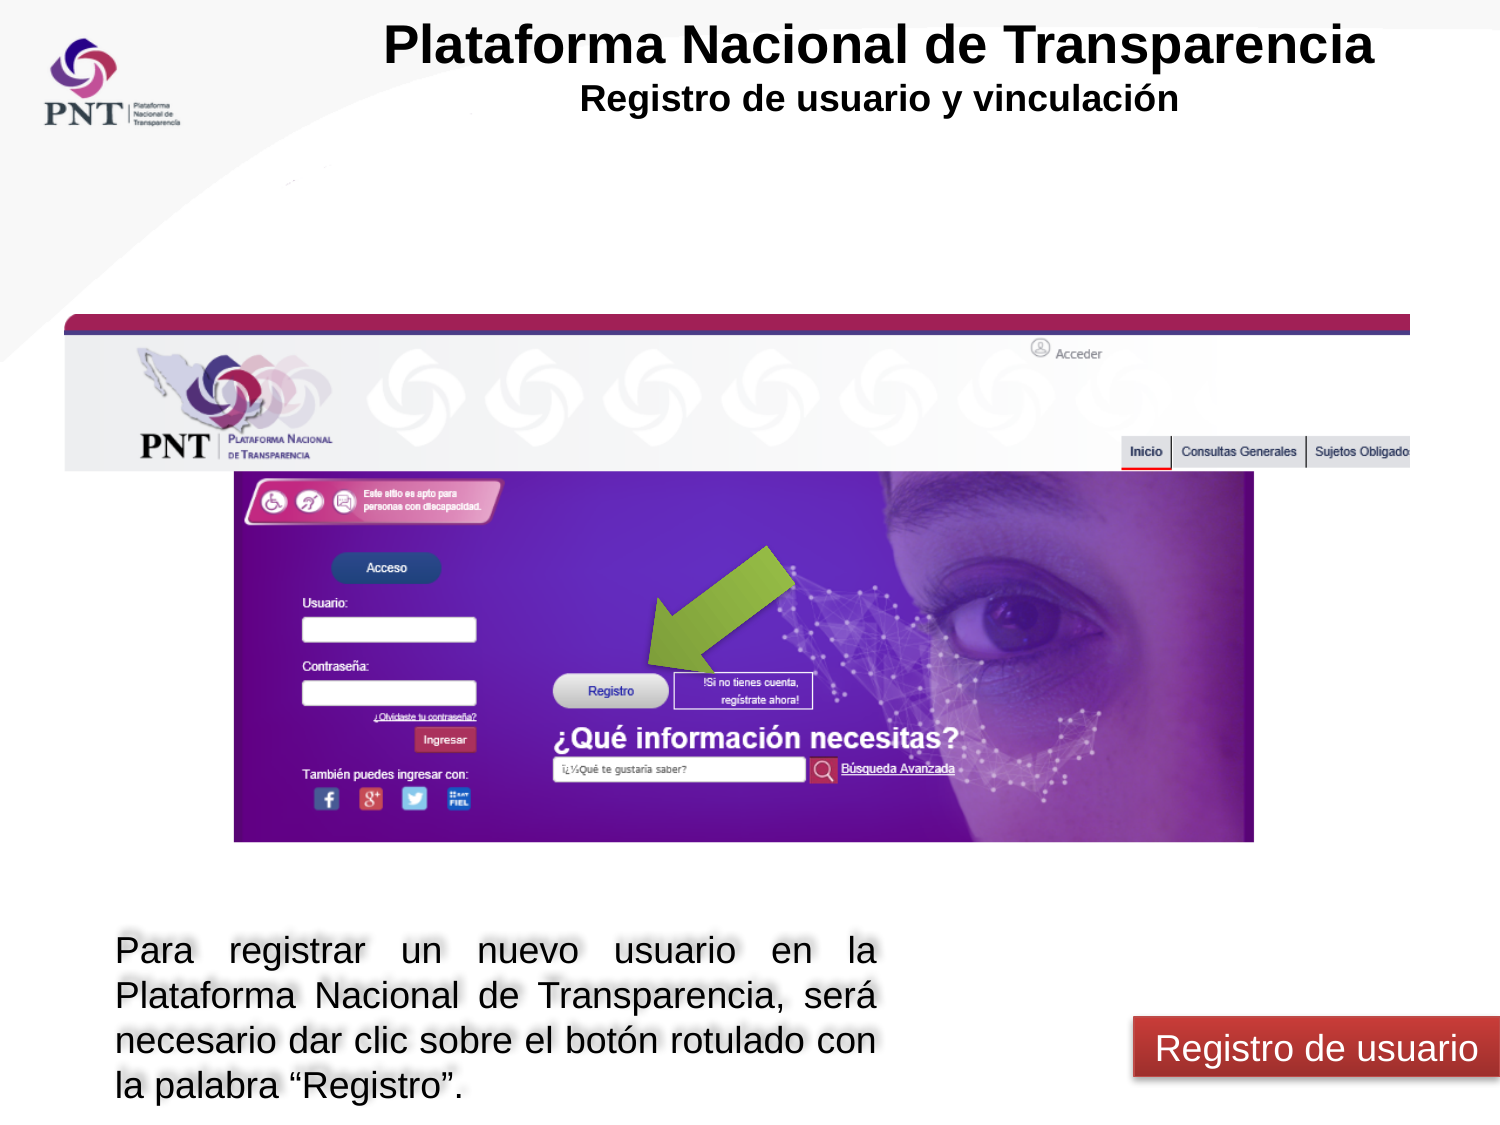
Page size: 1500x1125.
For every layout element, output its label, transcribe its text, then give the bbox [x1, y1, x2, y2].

text_box Para registrar un nuevo usuario en la Plataforma Nacional de Transparencia, será necesario dar clic sobre el botón rotulado con la palabra “Registro”. [100, 918, 892, 1114]
title Plataforma Nacional de Transparencia Registro de usuario y vinculación [277, 0, 1483, 128]
text_box Registro de usuario [1133, 1016, 1500, 1077]
picture [0, 0, 1500, 847]
